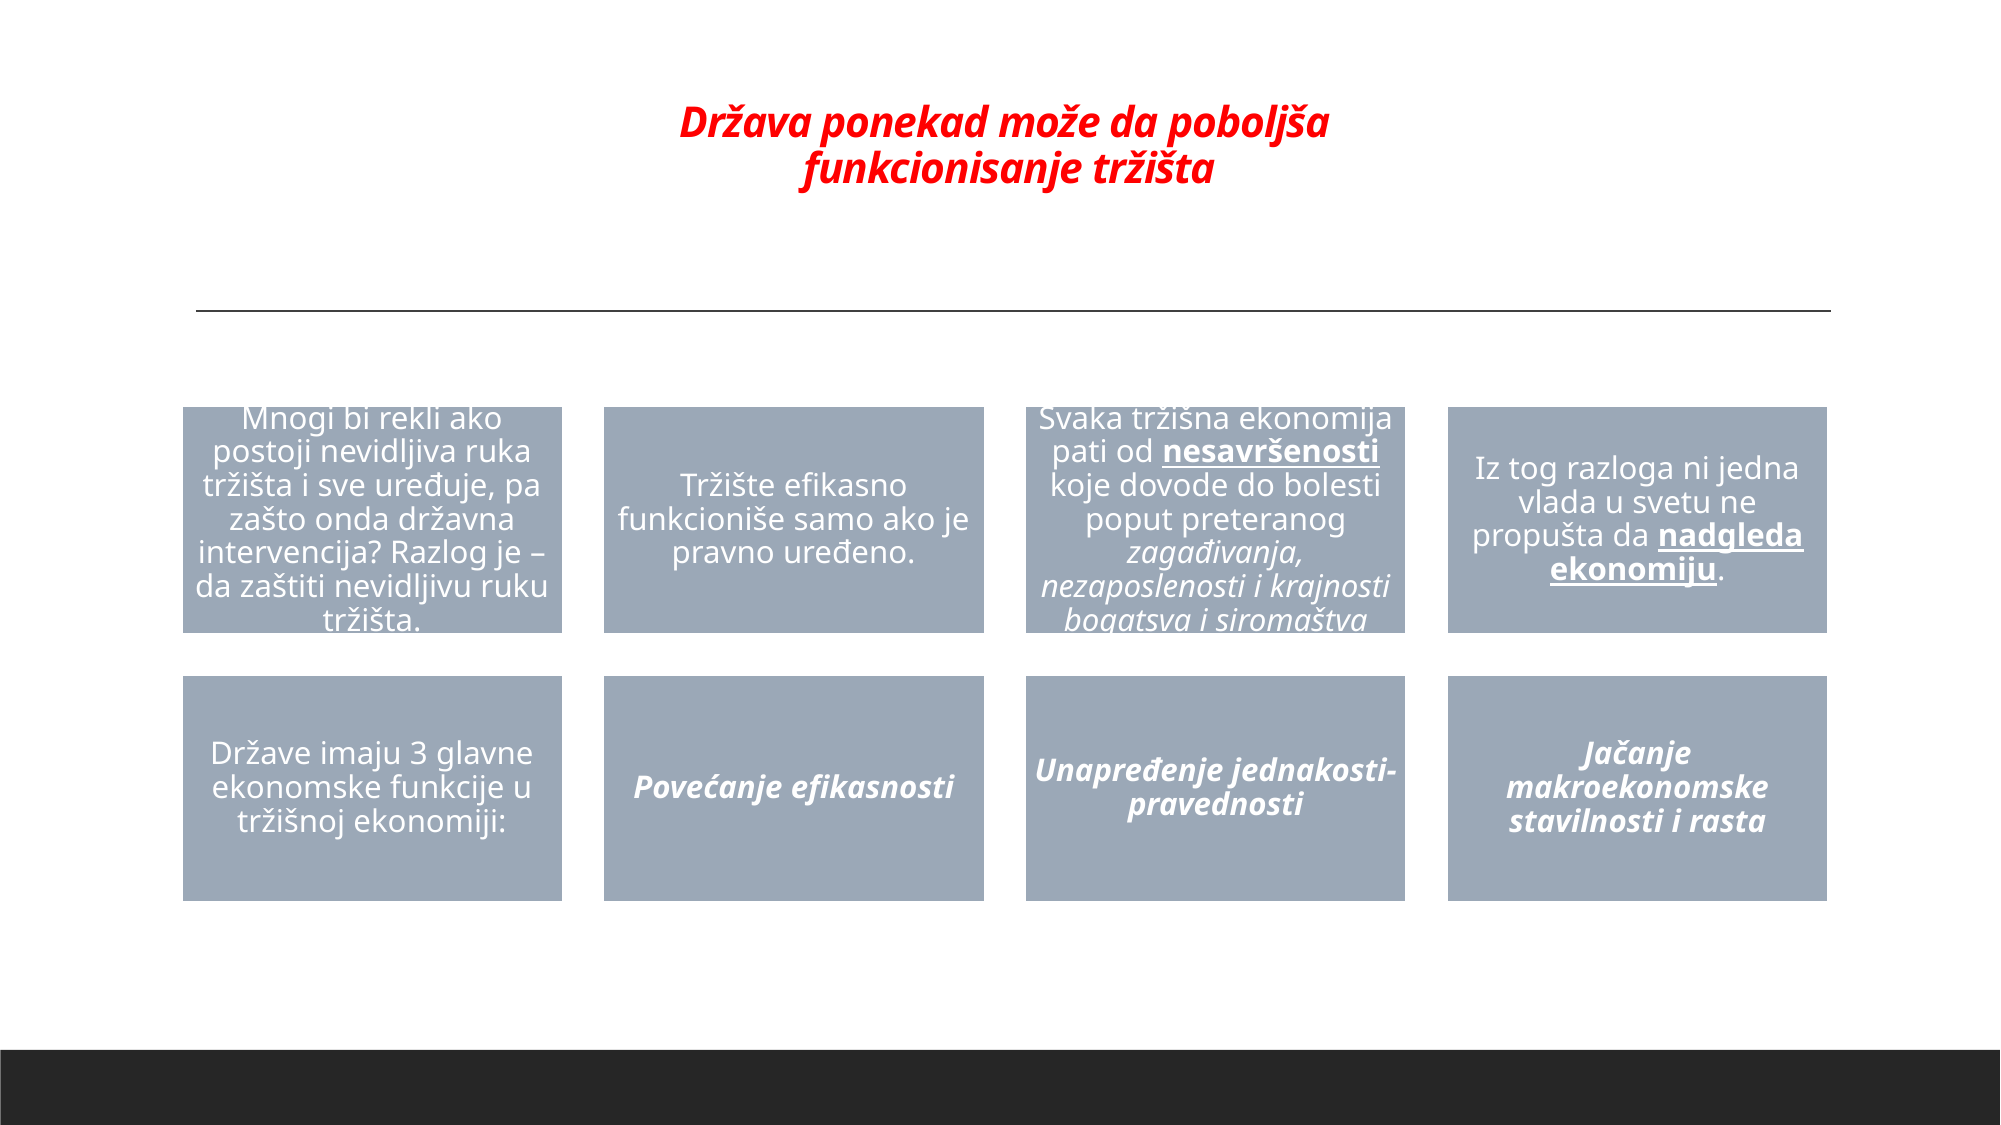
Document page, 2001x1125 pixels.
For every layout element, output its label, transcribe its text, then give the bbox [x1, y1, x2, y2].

title Država ponekad može da poboljša funkcionisanje tržišta [180, 47, 1830, 201]
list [179, 345, 1831, 964]
